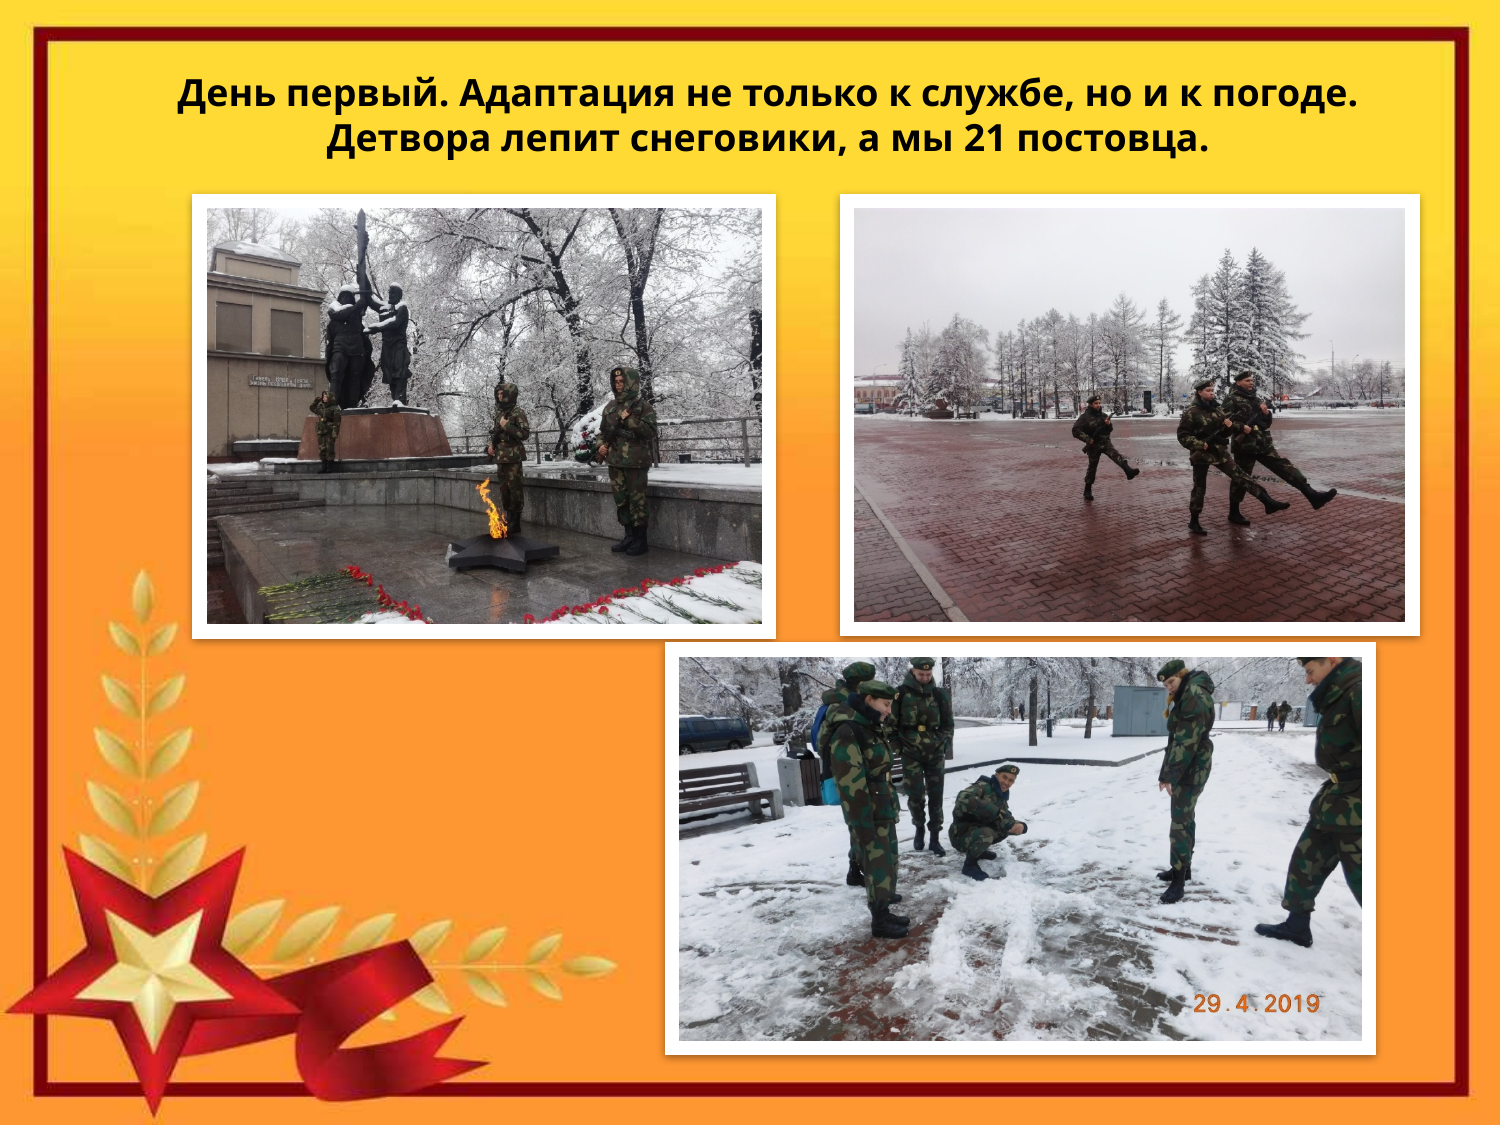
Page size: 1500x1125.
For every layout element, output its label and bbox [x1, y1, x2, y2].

picture [853, 207, 1406, 622]
picture [206, 207, 763, 625]
list [0, 0, 1500, 1125]
picture [678, 656, 1362, 1042]
